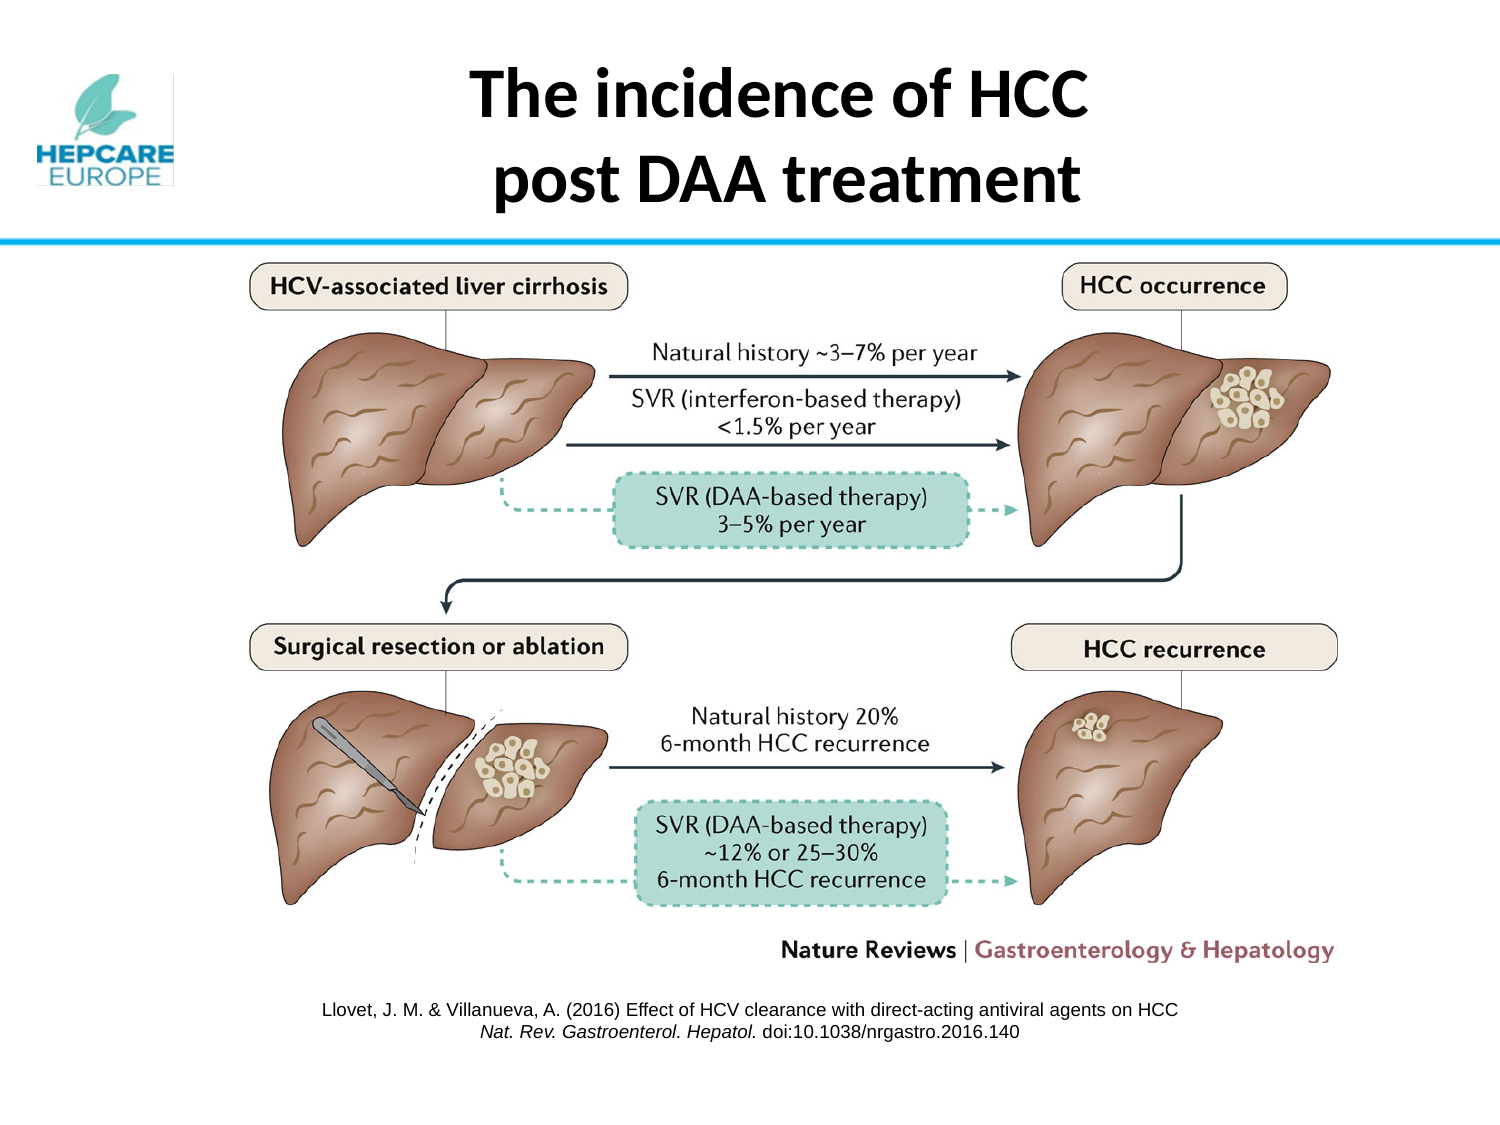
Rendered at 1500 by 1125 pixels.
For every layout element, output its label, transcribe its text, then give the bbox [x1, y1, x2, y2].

picture [0, 245, 1500, 1125]
picture [0, 0, 1500, 239]
text_box Llovet, J. M. & Villanueva, A. (2016) Effect of HCV clearance with direct‑acting antiviral agents on HCC Nat. Rev. Gastroenterol. Hepatol. doi:10.1038/nrgastro.2016.140 [112, 990, 1388, 1050]
title The incidence of HCC post DAA treatment [112, 37, 1463, 225]
